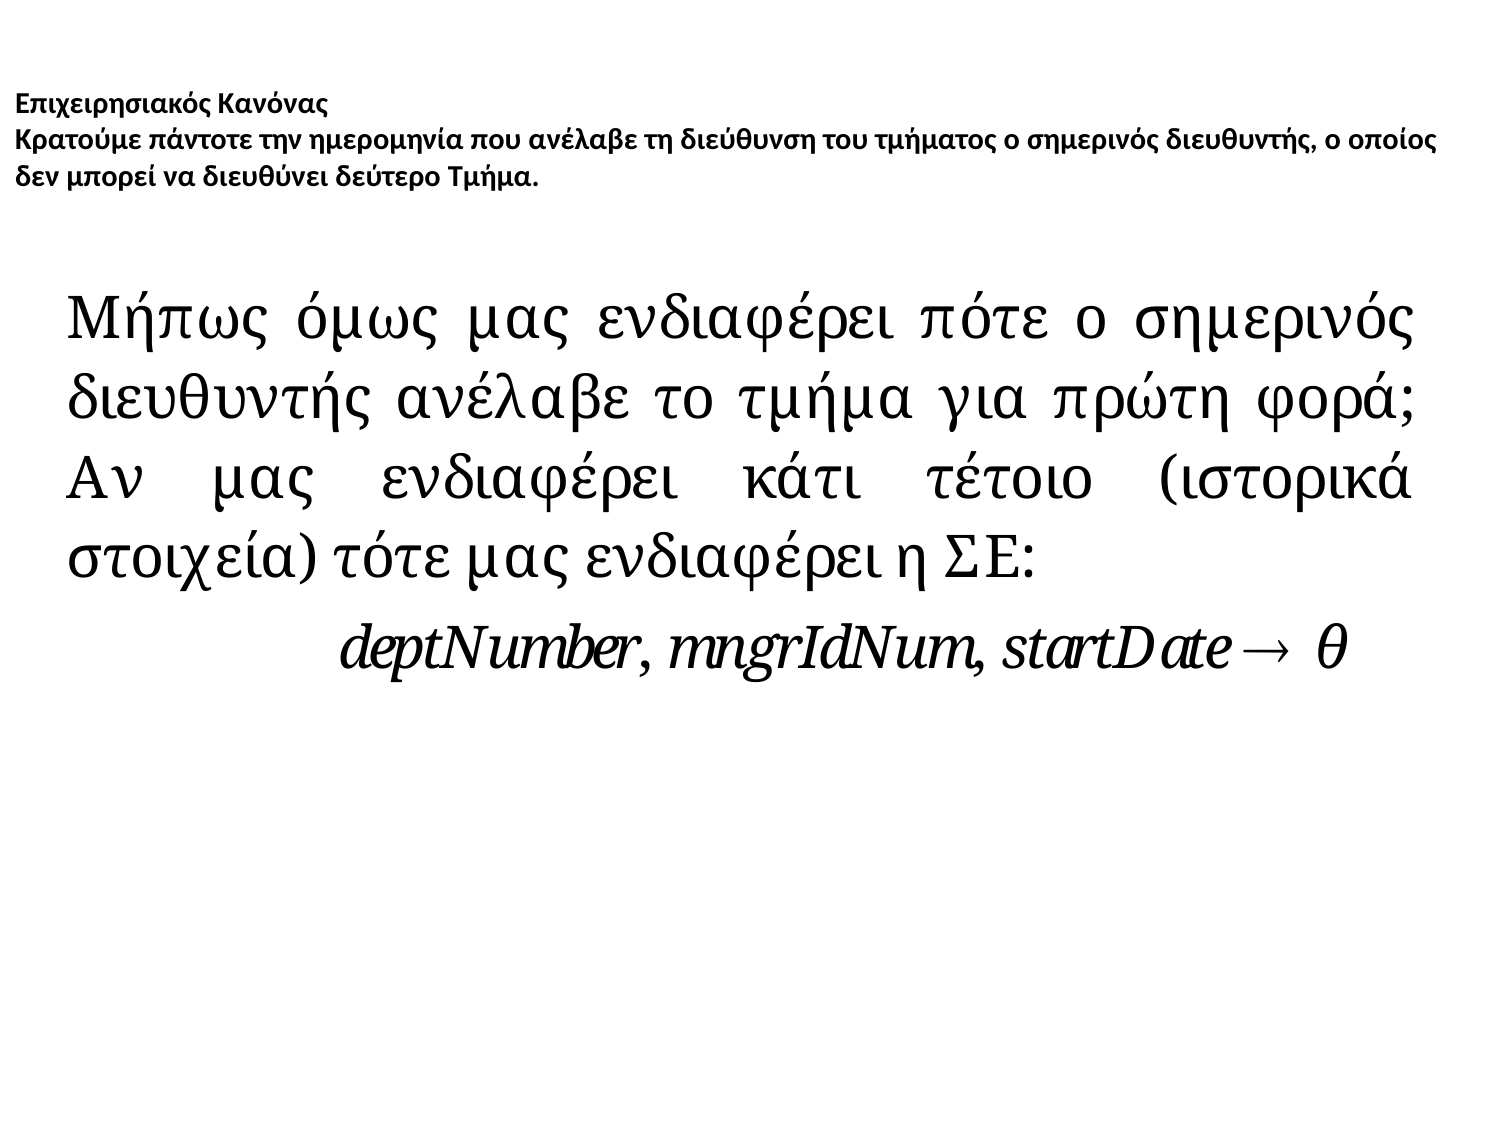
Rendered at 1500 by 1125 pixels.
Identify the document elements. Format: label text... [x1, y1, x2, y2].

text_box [66, 265, 1419, 860]
title Επιχειρησιακός Κανόνας Κρατούμε πάντοτε την ημερομηνία που ανέλαβε τη διεύθυνση του τμήματος ο σημερινός διευθυντής, ο οποίος δεν μπορεί να διευθύνει δεύτερο Τμήμα. [0, 37, 1471, 238]
